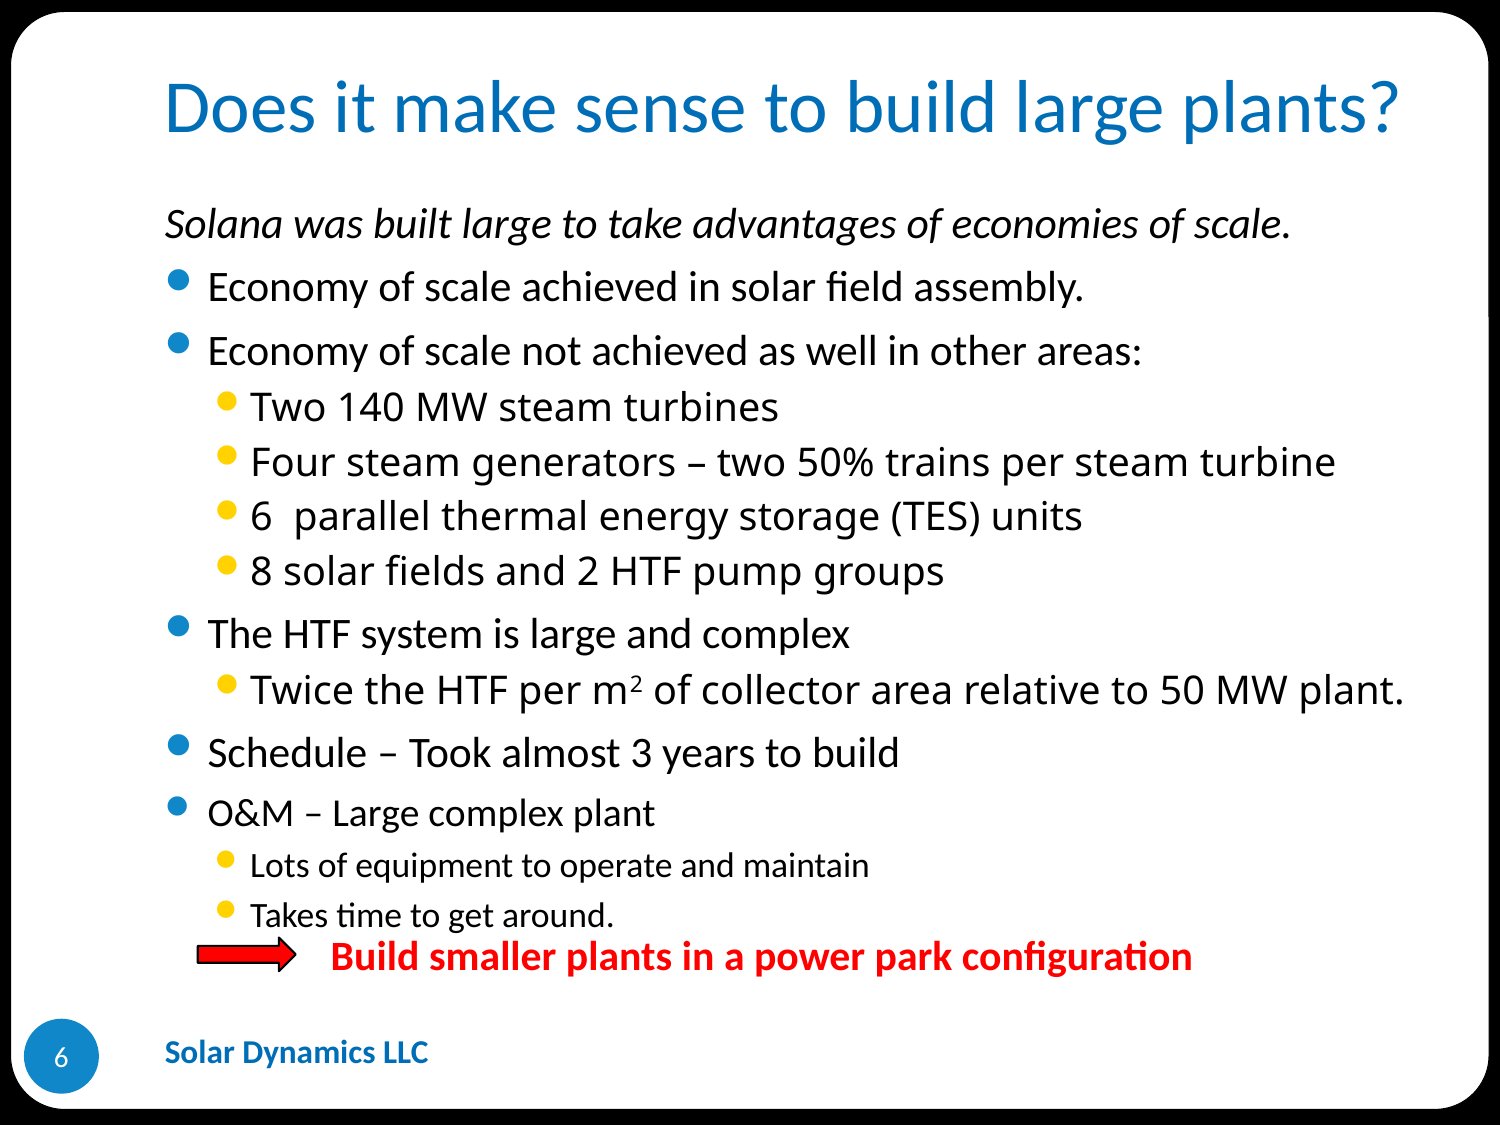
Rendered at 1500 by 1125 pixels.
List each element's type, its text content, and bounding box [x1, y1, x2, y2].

title Does it make sense to build large plants? [150, 45, 1425, 163]
slide_number 6 [23, 1018, 99, 1094]
footer Solar Dynamics LLC [150, 1012, 1419, 1088]
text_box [197, 921, 1213, 988]
list Solana was built large to take advantages of economies of scale. Economy of scale achieved in solar field assembly. Economy of scale not achieved as well in other areas: Two 140 MW steam turbines Four steam generators – two 50% trains per steam turbine 6 parallel thermal energy storage (TES) units 8 solar fields and 2 HTF pump groups The HTF system is large and complex Twice the HTF per m2 of collector area relative to 50 MW plant. Schedule – Took almost 3 years to build O&M – Large complex plant Lots of equipment to operate and maintain Takes time to get around. [150, 187, 1425, 988]
